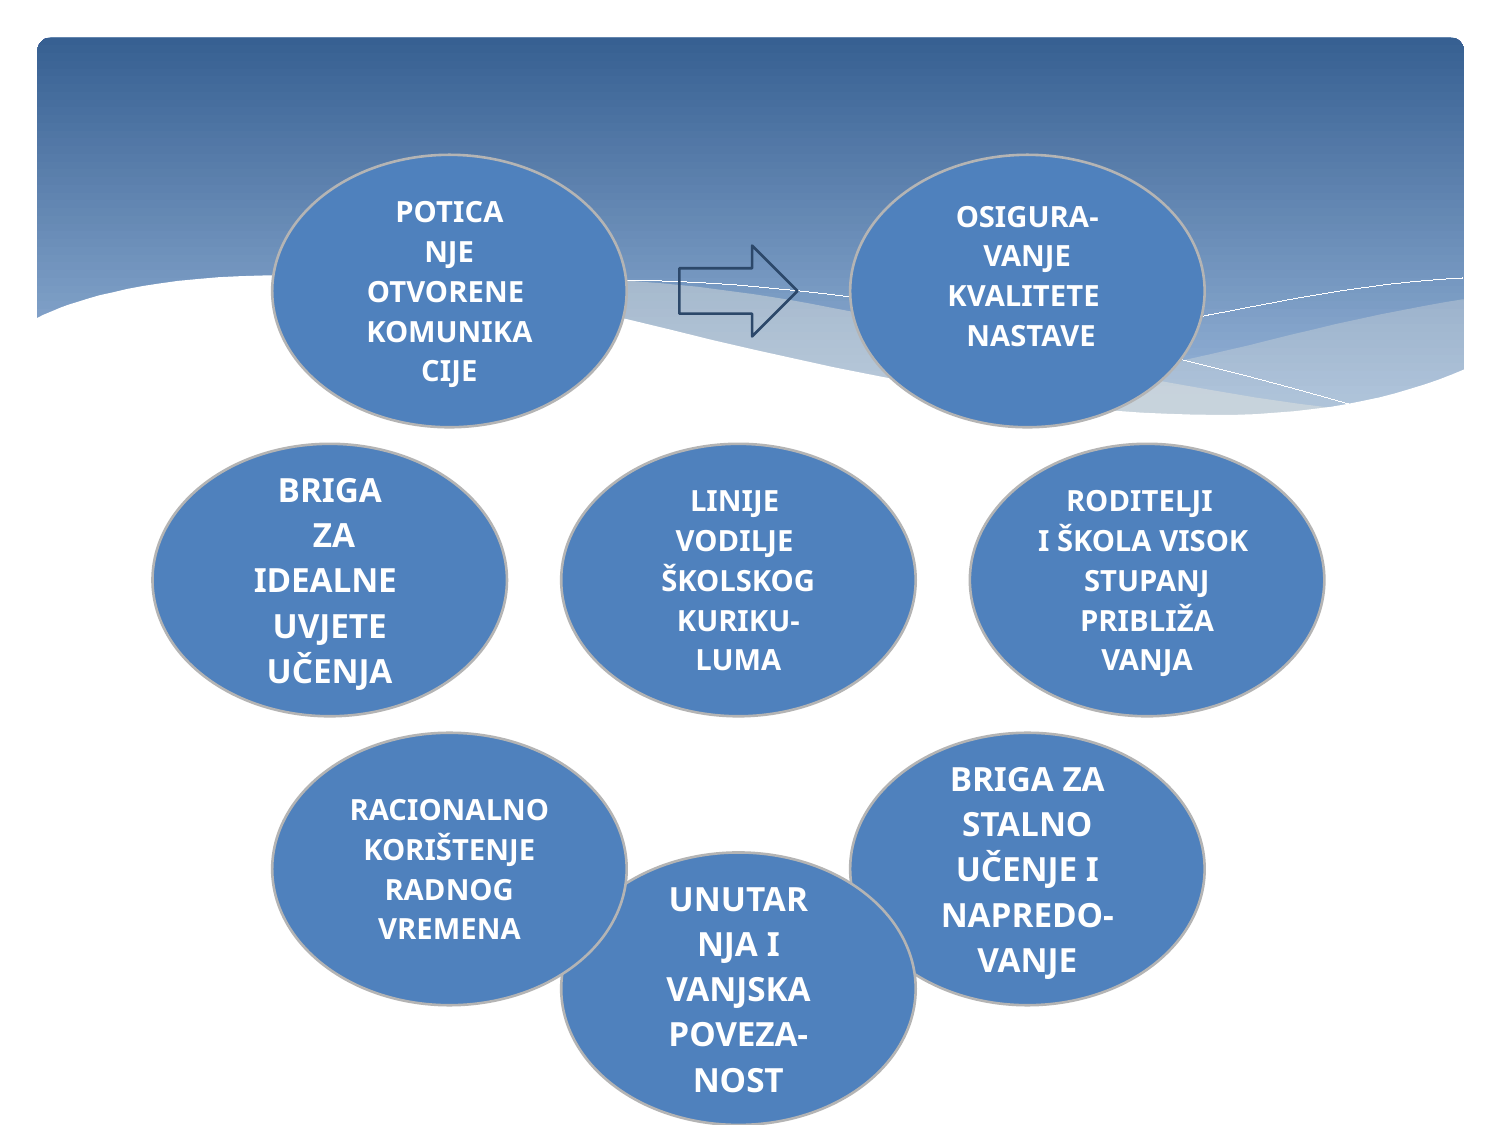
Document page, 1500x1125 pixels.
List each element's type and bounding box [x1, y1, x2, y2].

text_box [29, 34, 1448, 1125]
